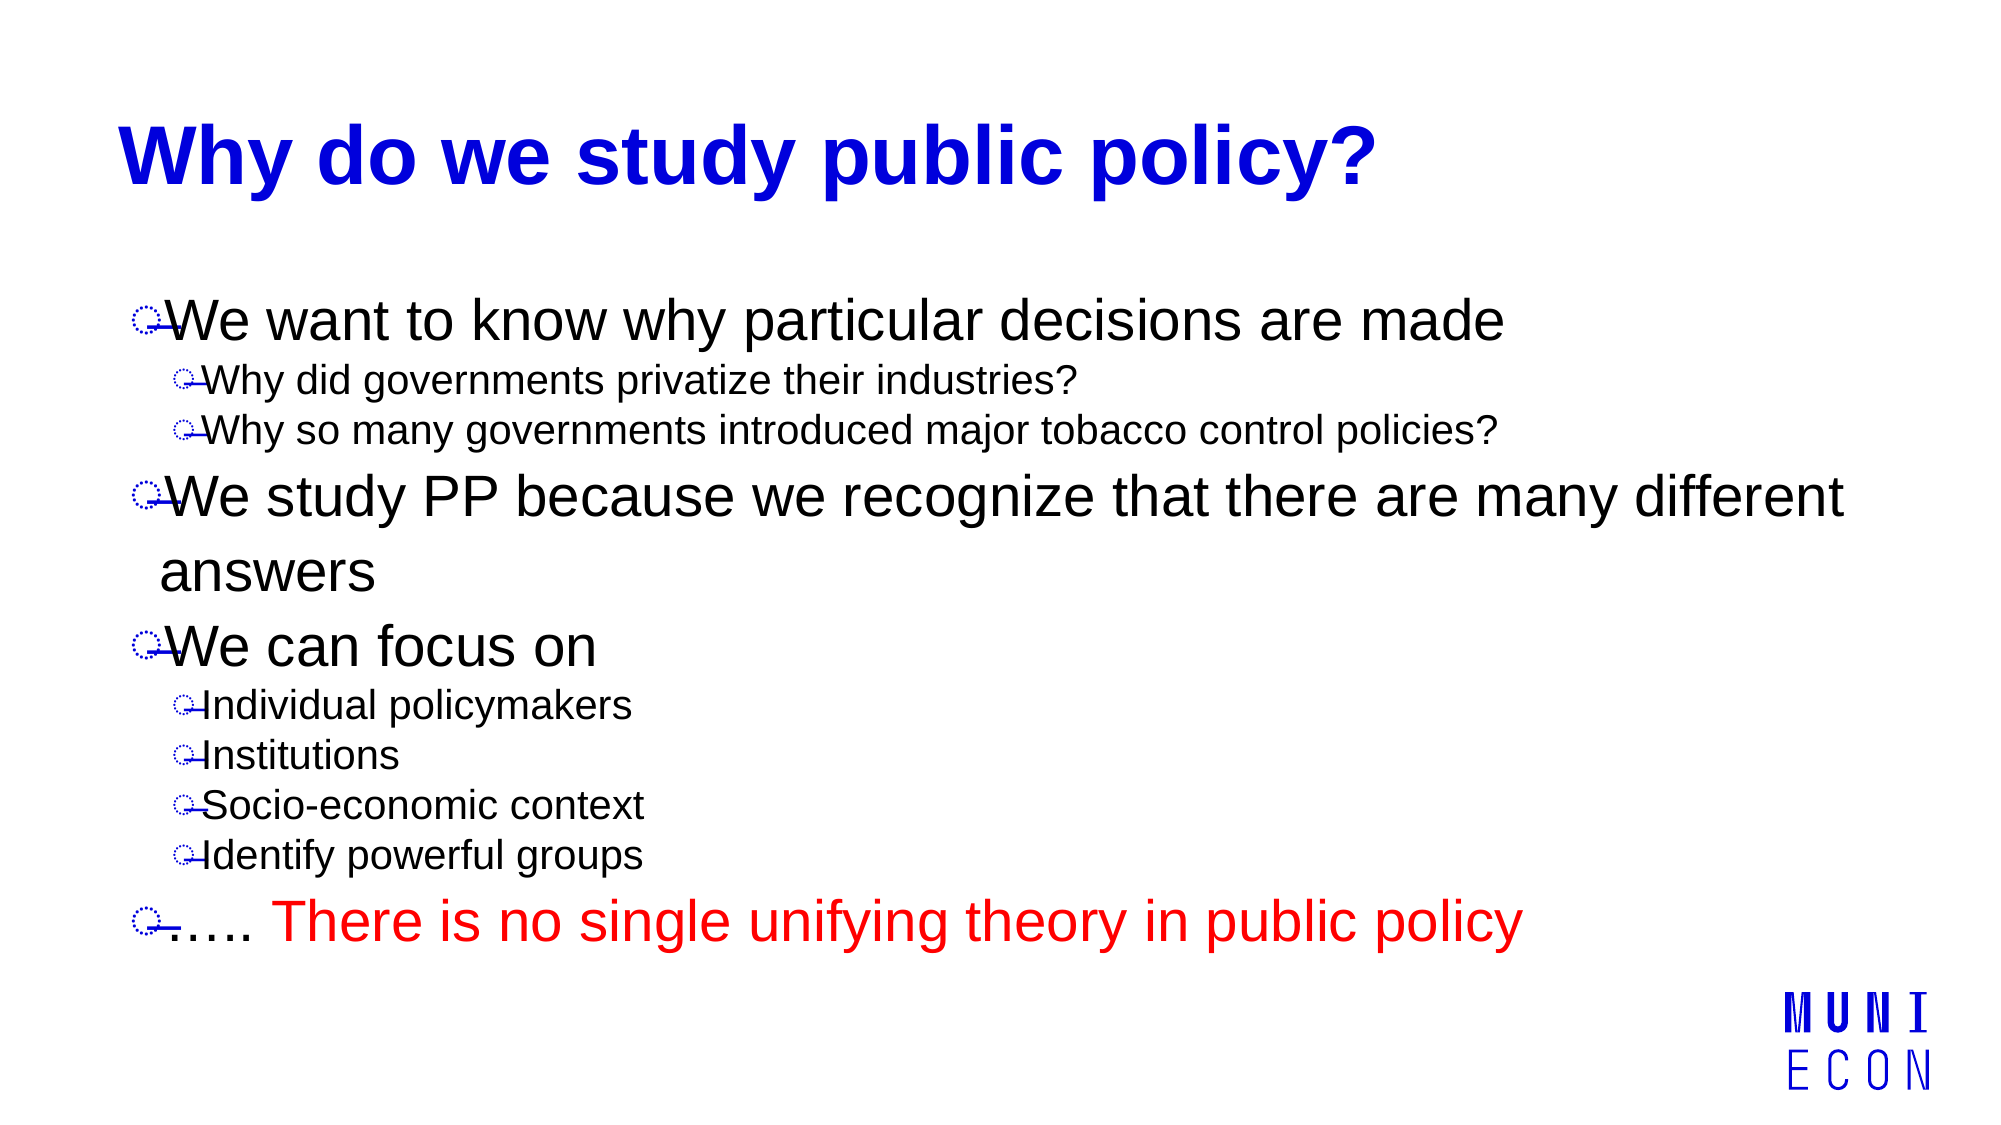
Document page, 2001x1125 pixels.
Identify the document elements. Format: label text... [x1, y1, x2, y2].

list We want to know why particular decisions are made Why did governments privatize their industries? Why so many governments introduced major tobacco control policies? We study PP because we recognize that there are many different answers We can focus on Individual policymakers Institutions Socio-economic context Identify powerful groups ….. There is no single unifying theory in public policy [118, 277, 1883, 957]
title Why do we study public policy? [118, 118, 1883, 193]
